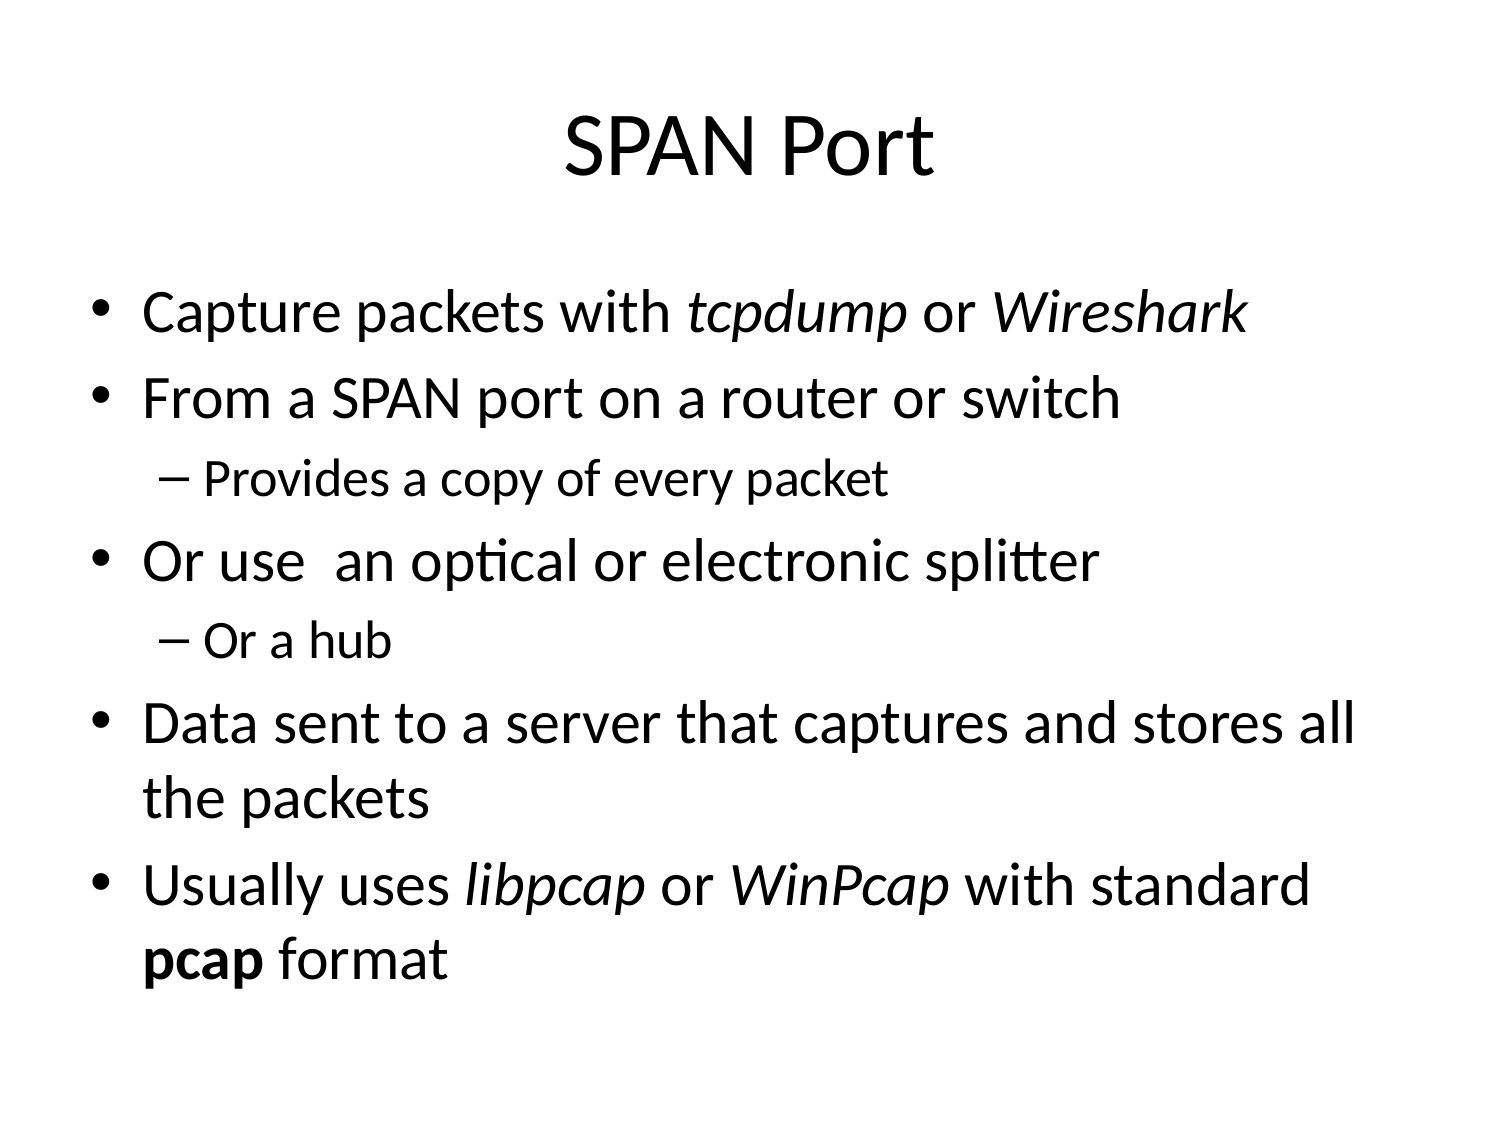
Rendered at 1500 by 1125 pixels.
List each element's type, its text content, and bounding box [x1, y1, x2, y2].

list Capture packets with tcpdump or Wireshark From a SPAN port on a router or switch Provides a copy of every packet Or use an optical or electronic splitter Or a hub Data sent to a server that captures and stores all the packets Usually uses libpcap or WinPcap with standard pcap format [75, 262, 1425, 1005]
title SPAN Port [75, 45, 1425, 233]
